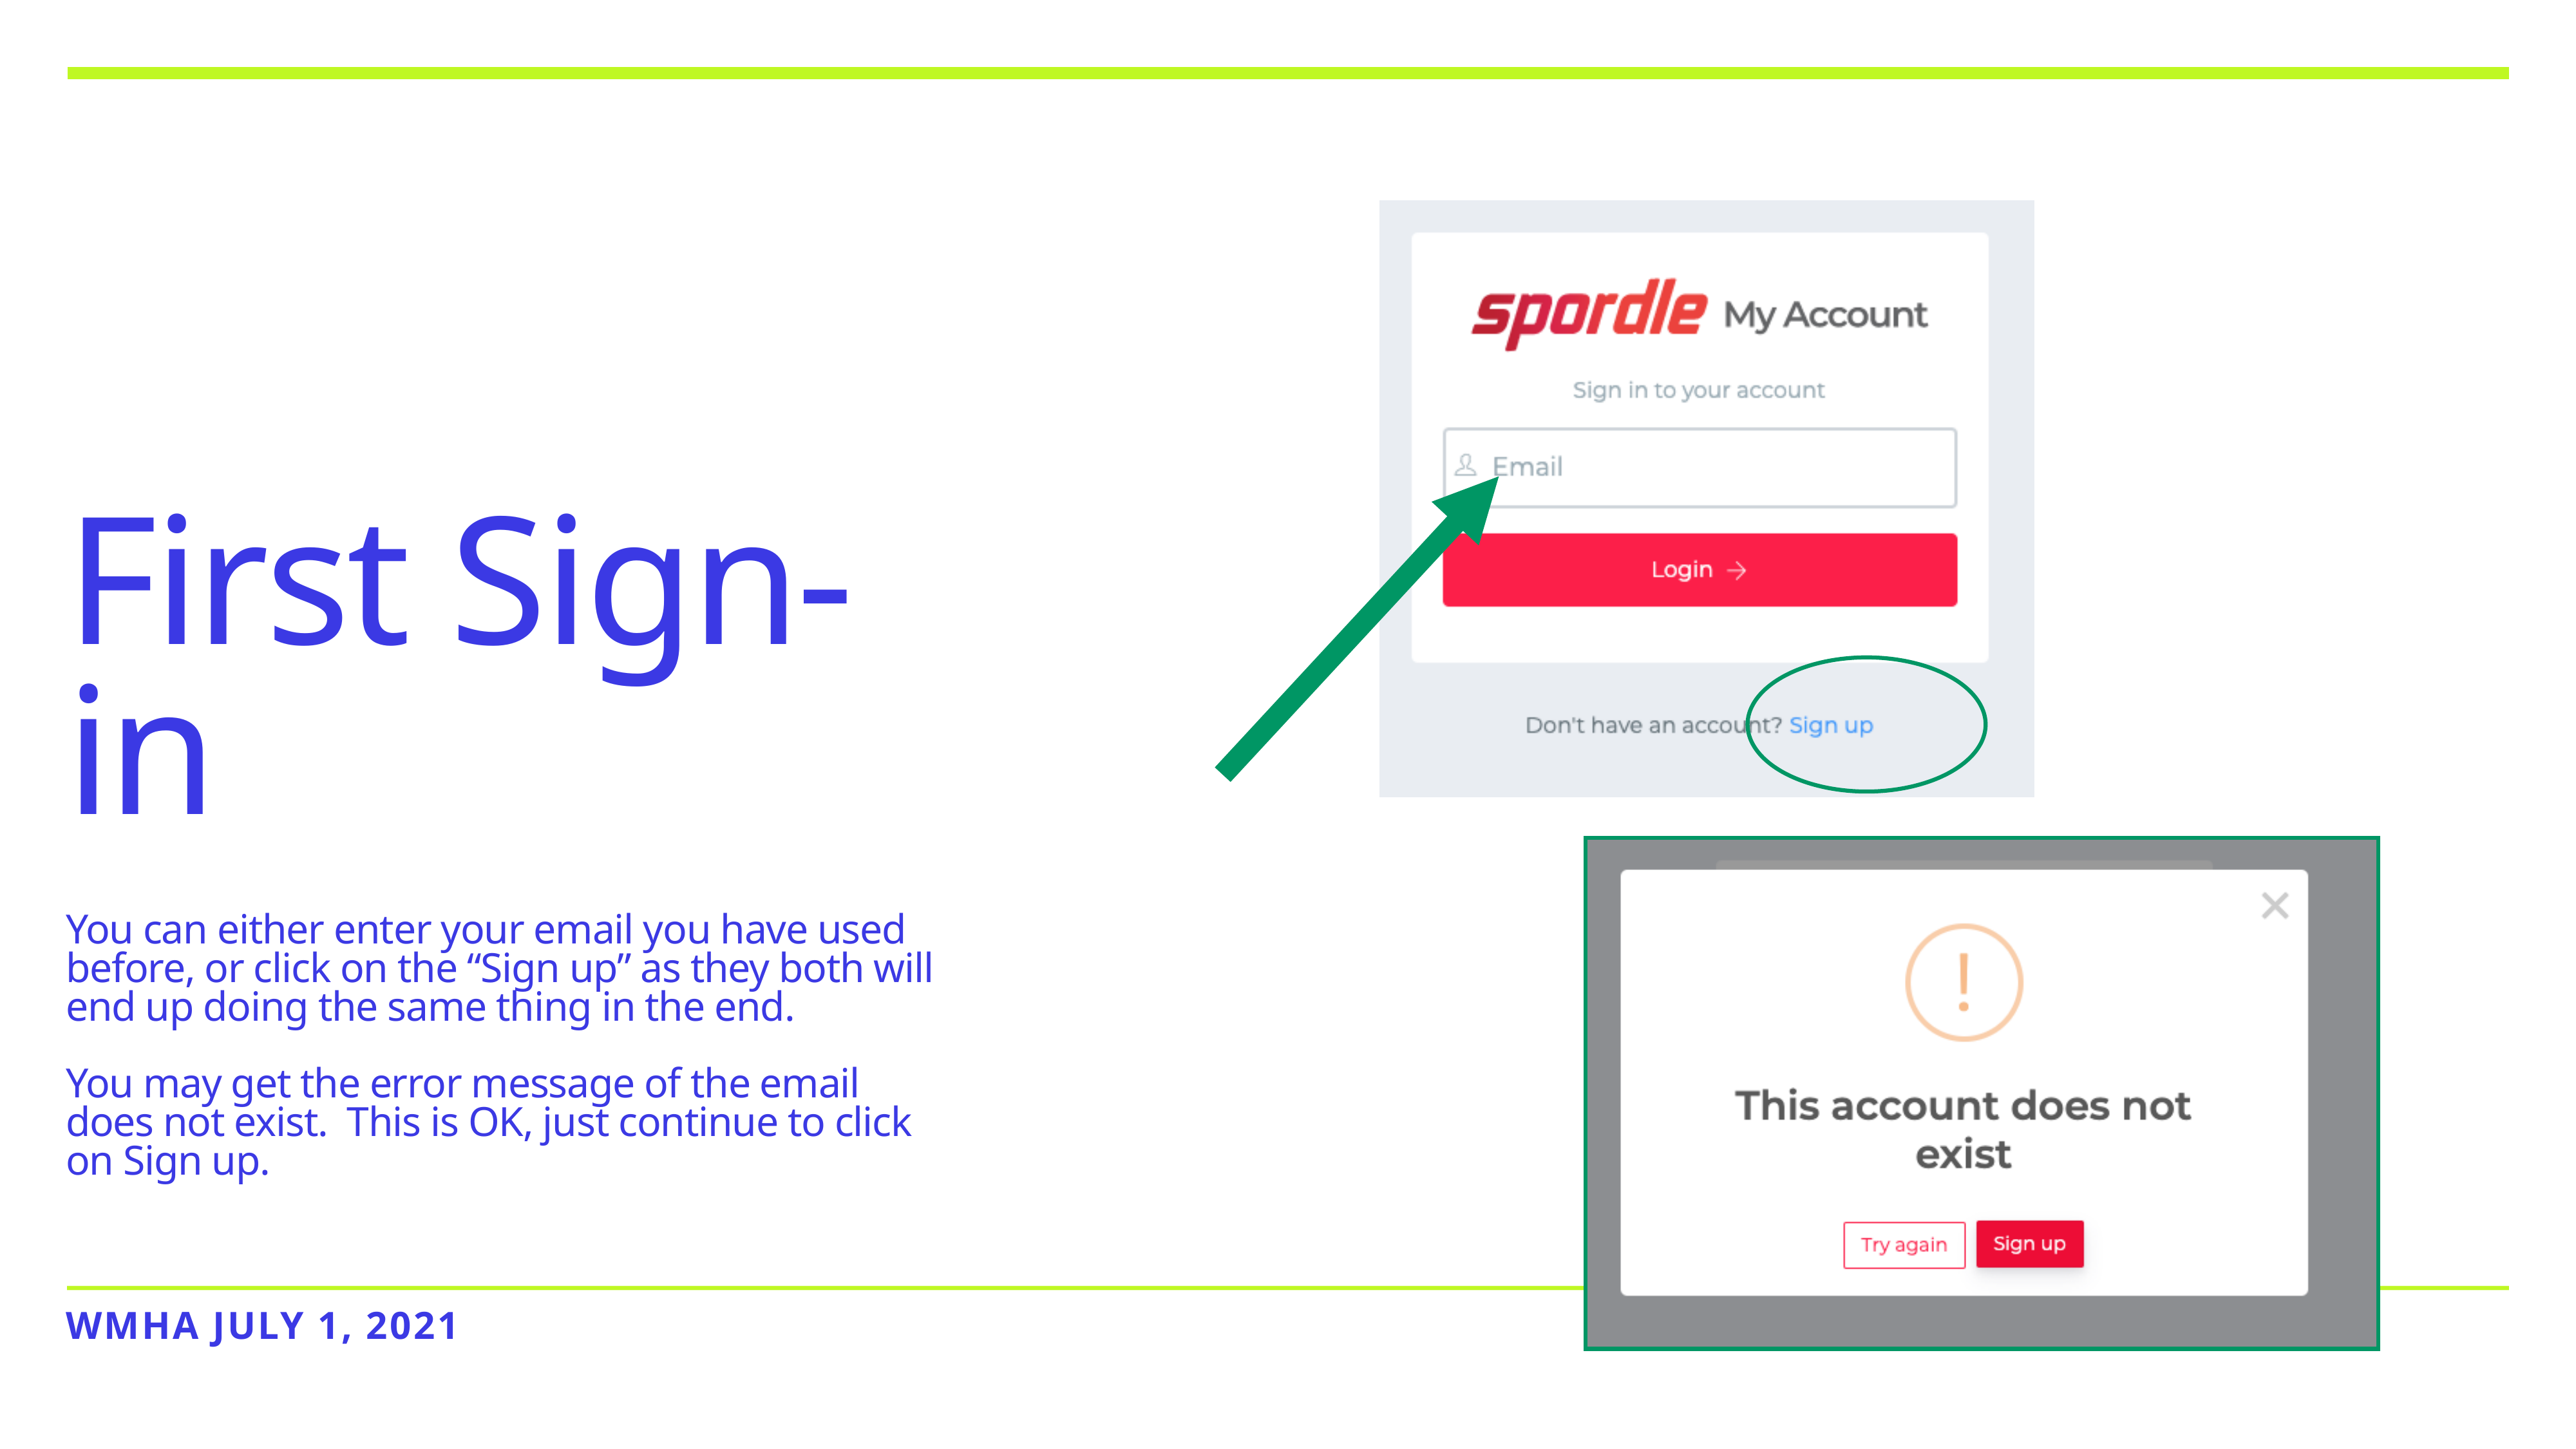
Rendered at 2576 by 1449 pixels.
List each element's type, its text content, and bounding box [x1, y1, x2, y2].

picture [1587, 839, 2377, 1347]
list WMHA July 1, 2021 [60, 1296, 1228, 1356]
title First Sign-in You can either enter your email you have used before, or click on the “Sign up” as they both will end up doing the same thing in the end. You may get the error message of the email does not exist. This is OK, just continue to click on Sign up. [60, 502, 952, 1247]
picture [1379, 200, 2034, 797]
